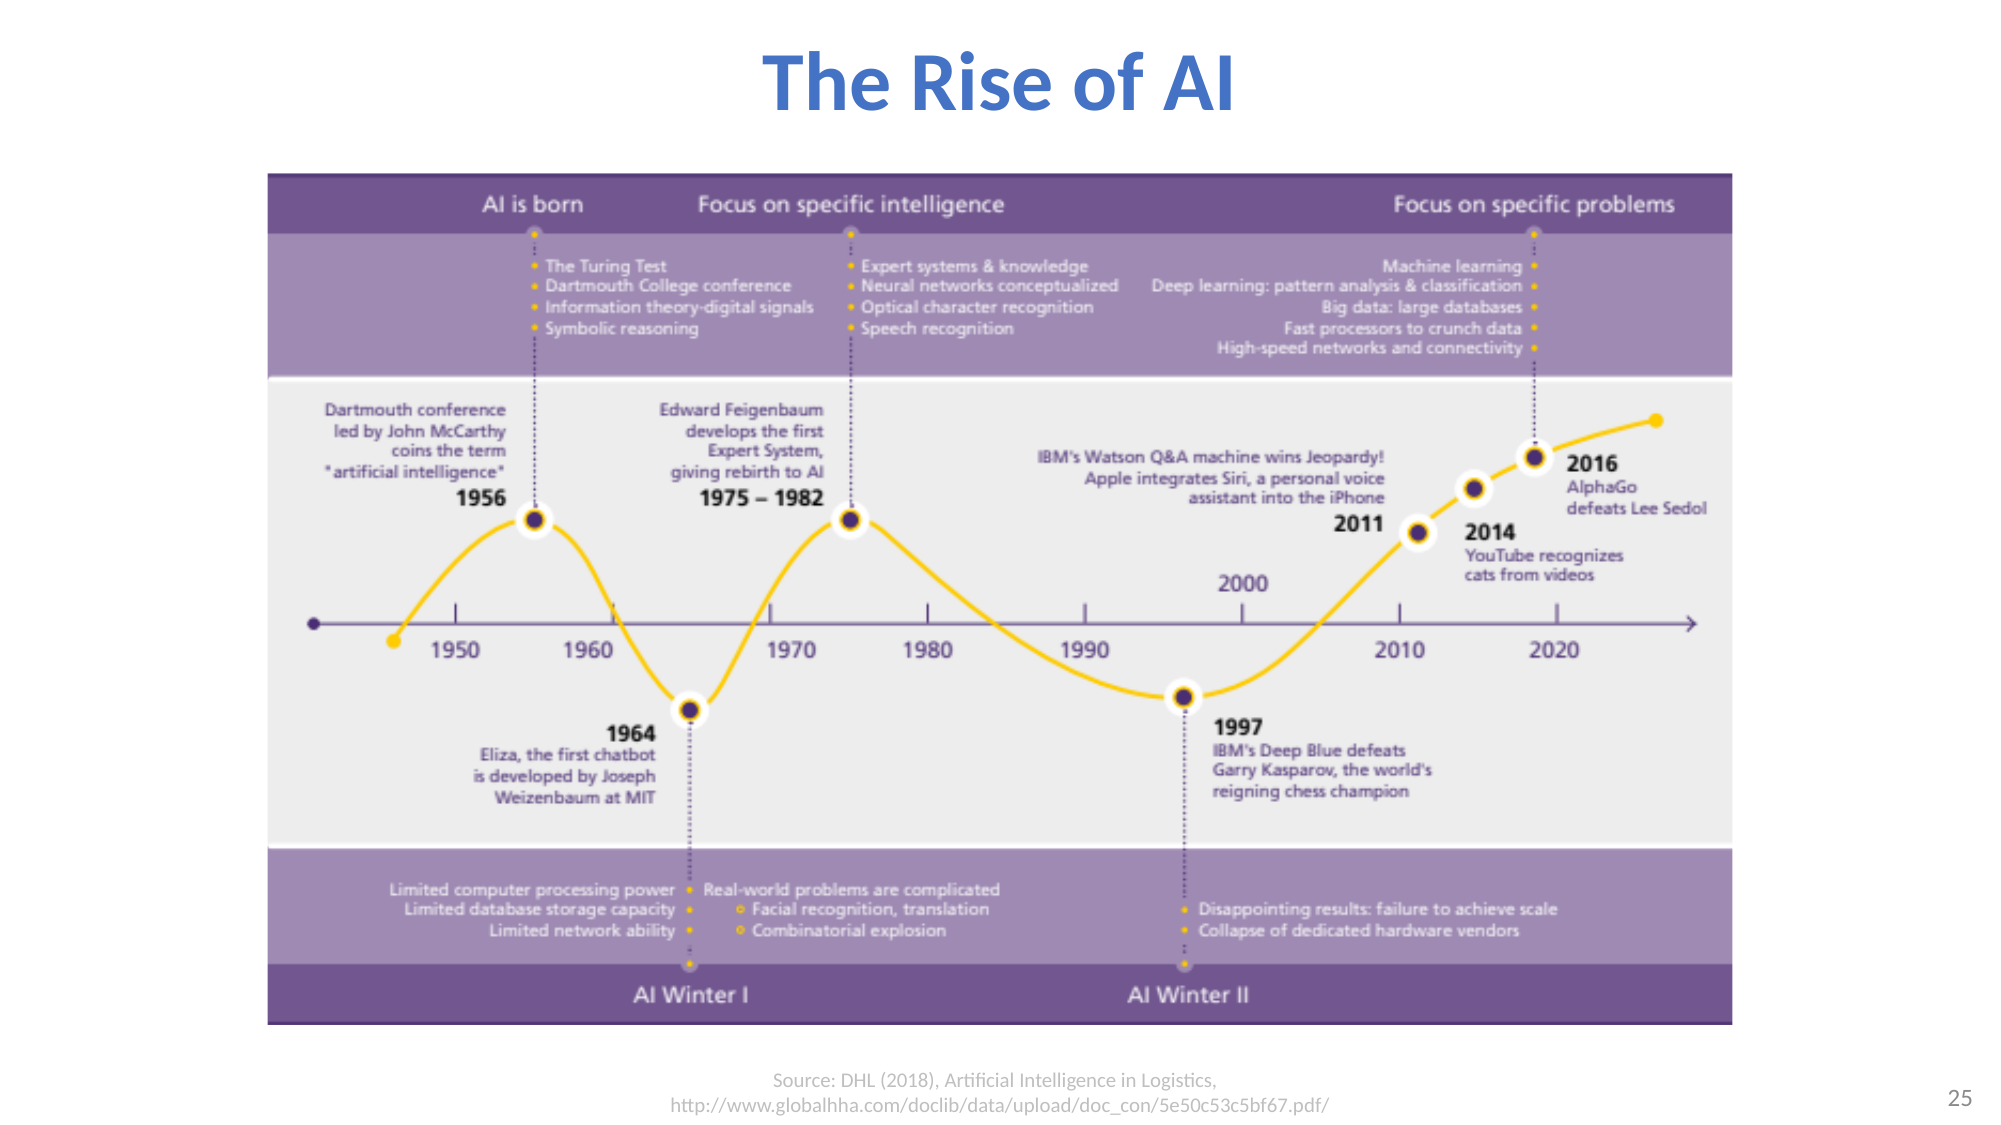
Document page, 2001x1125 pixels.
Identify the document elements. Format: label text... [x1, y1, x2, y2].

picture [267, 172, 1733, 1025]
title The Rise of AI [324, 19, 1675, 135]
slide_number 25 [1830, 1076, 1989, 1116]
text_box Source: DHL (2018), Artificial Intelligence in Logistics, http://www.globalhha.com/doclib/data/upload/doc_con/5e50c53c5bf67.pdf/ [458, 1059, 1542, 1124]
